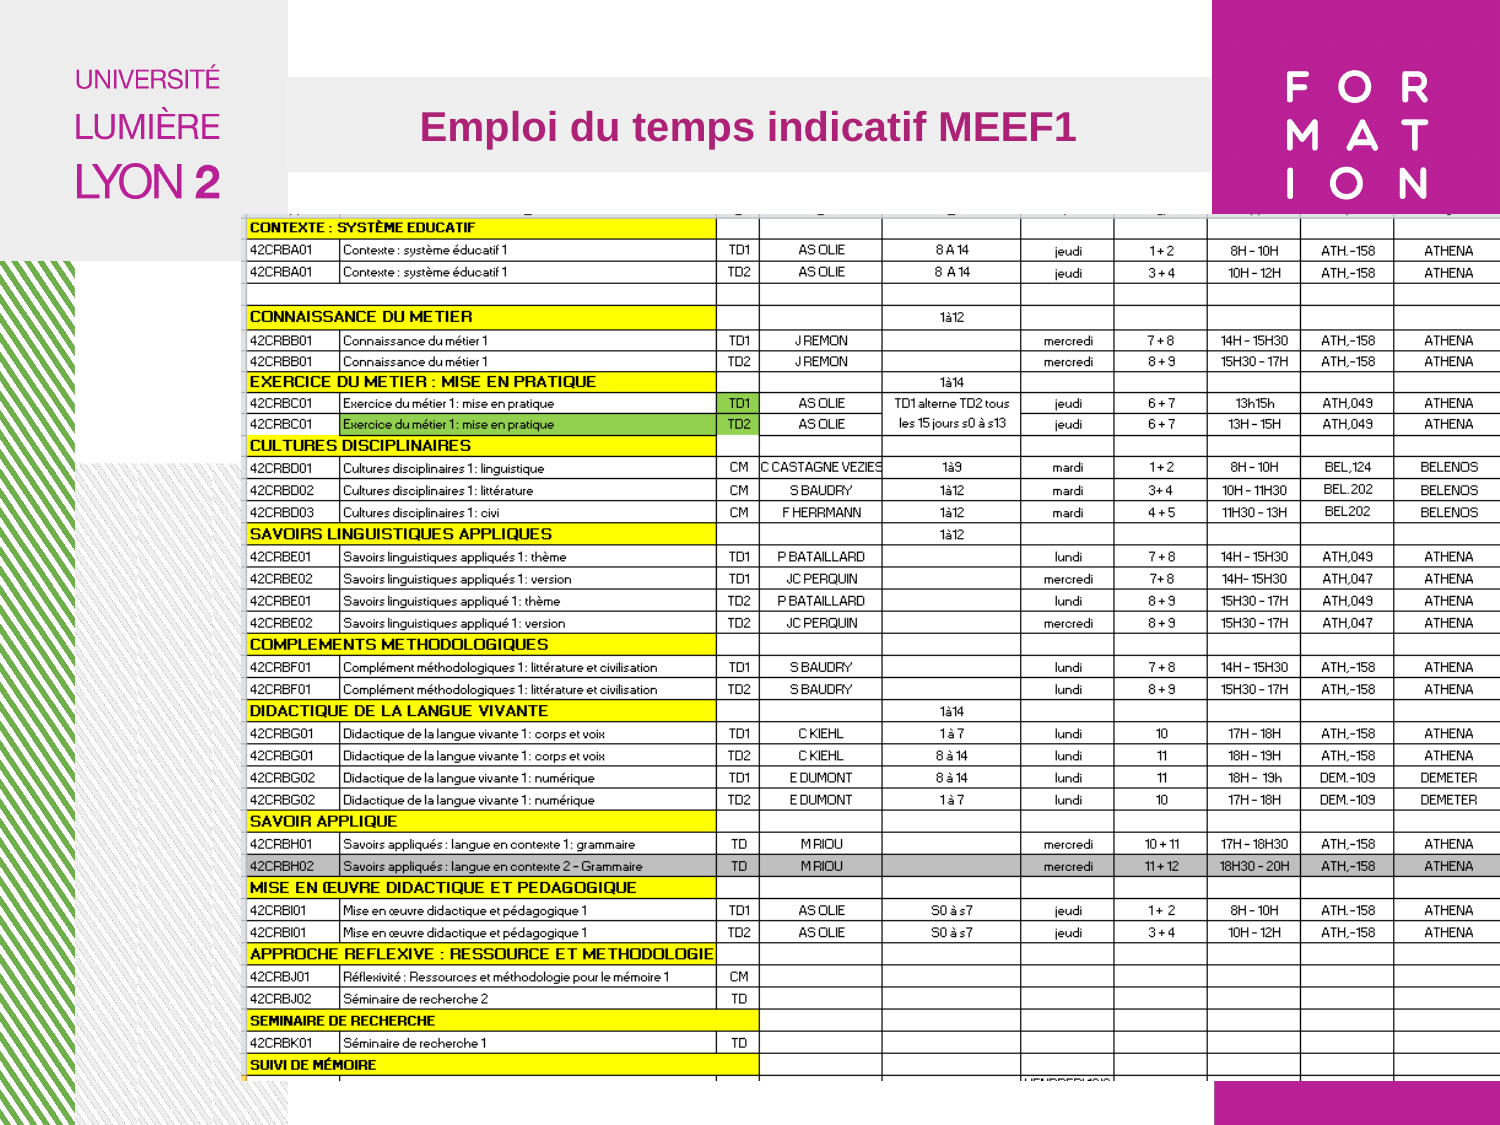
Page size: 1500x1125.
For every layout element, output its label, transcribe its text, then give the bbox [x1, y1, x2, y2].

picture [0, 0, 1500, 1125]
title Emploi du temps indicatif MEEF1 [286, 77, 1211, 173]
